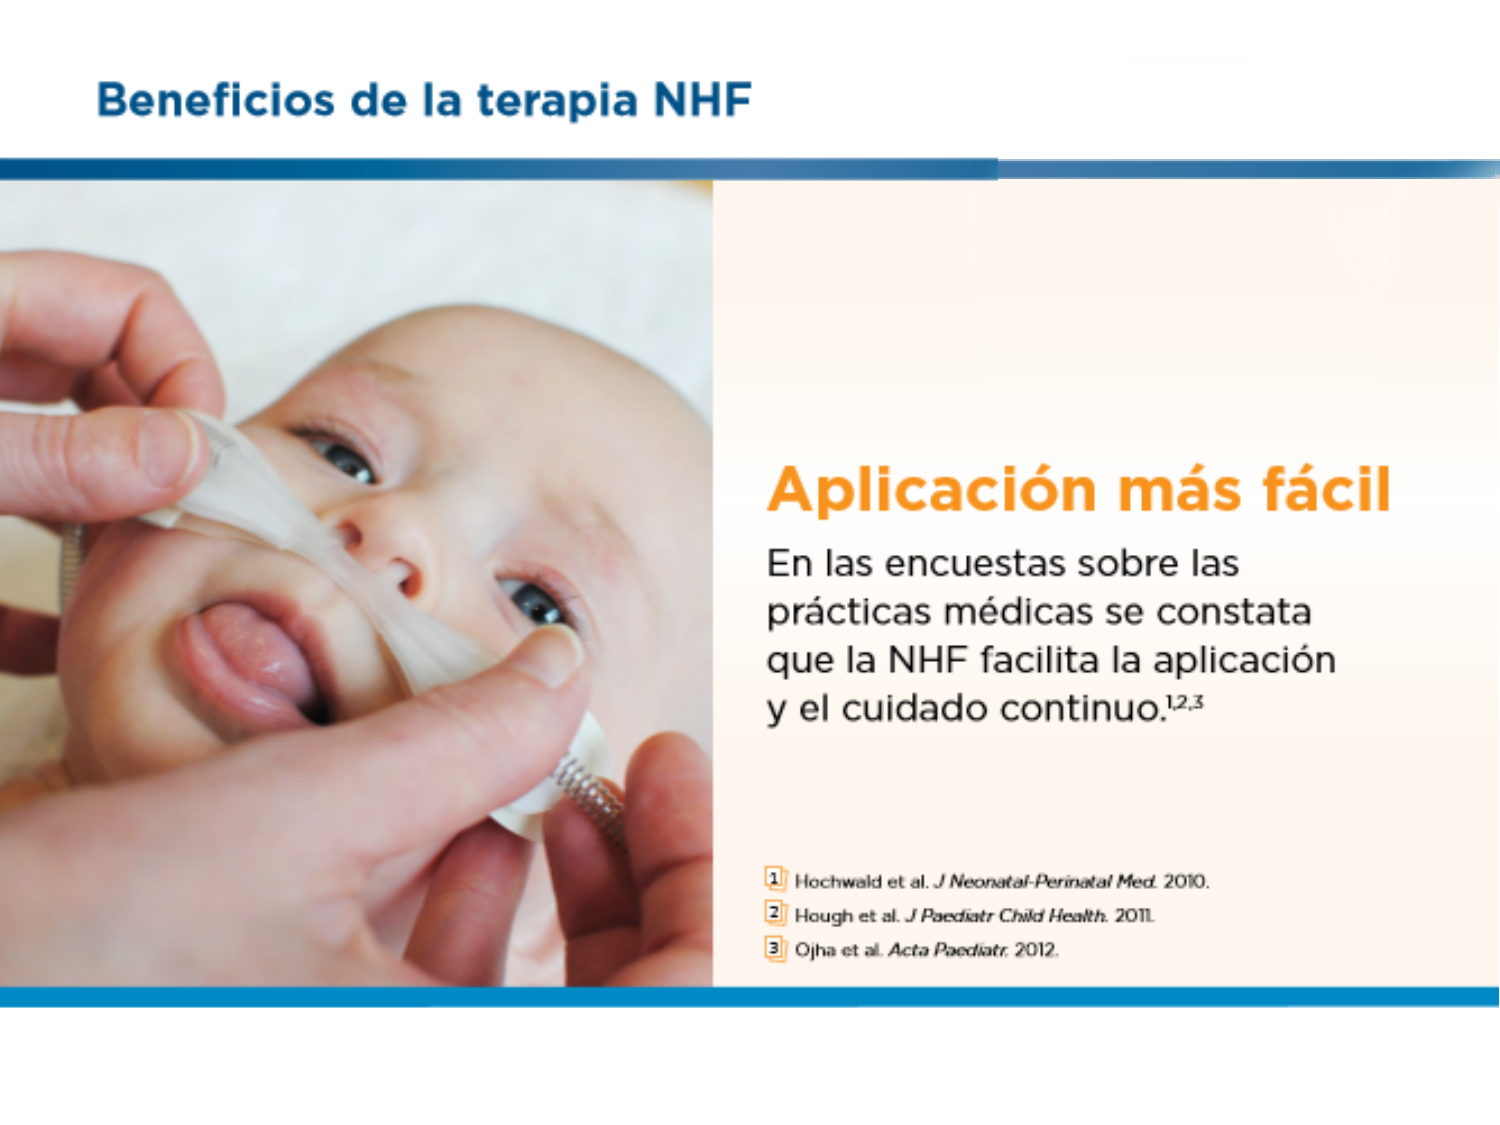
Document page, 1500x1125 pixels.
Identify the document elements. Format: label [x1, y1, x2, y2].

picture [0, 0, 1500, 987]
picture [0, 1005, 1499, 1017]
